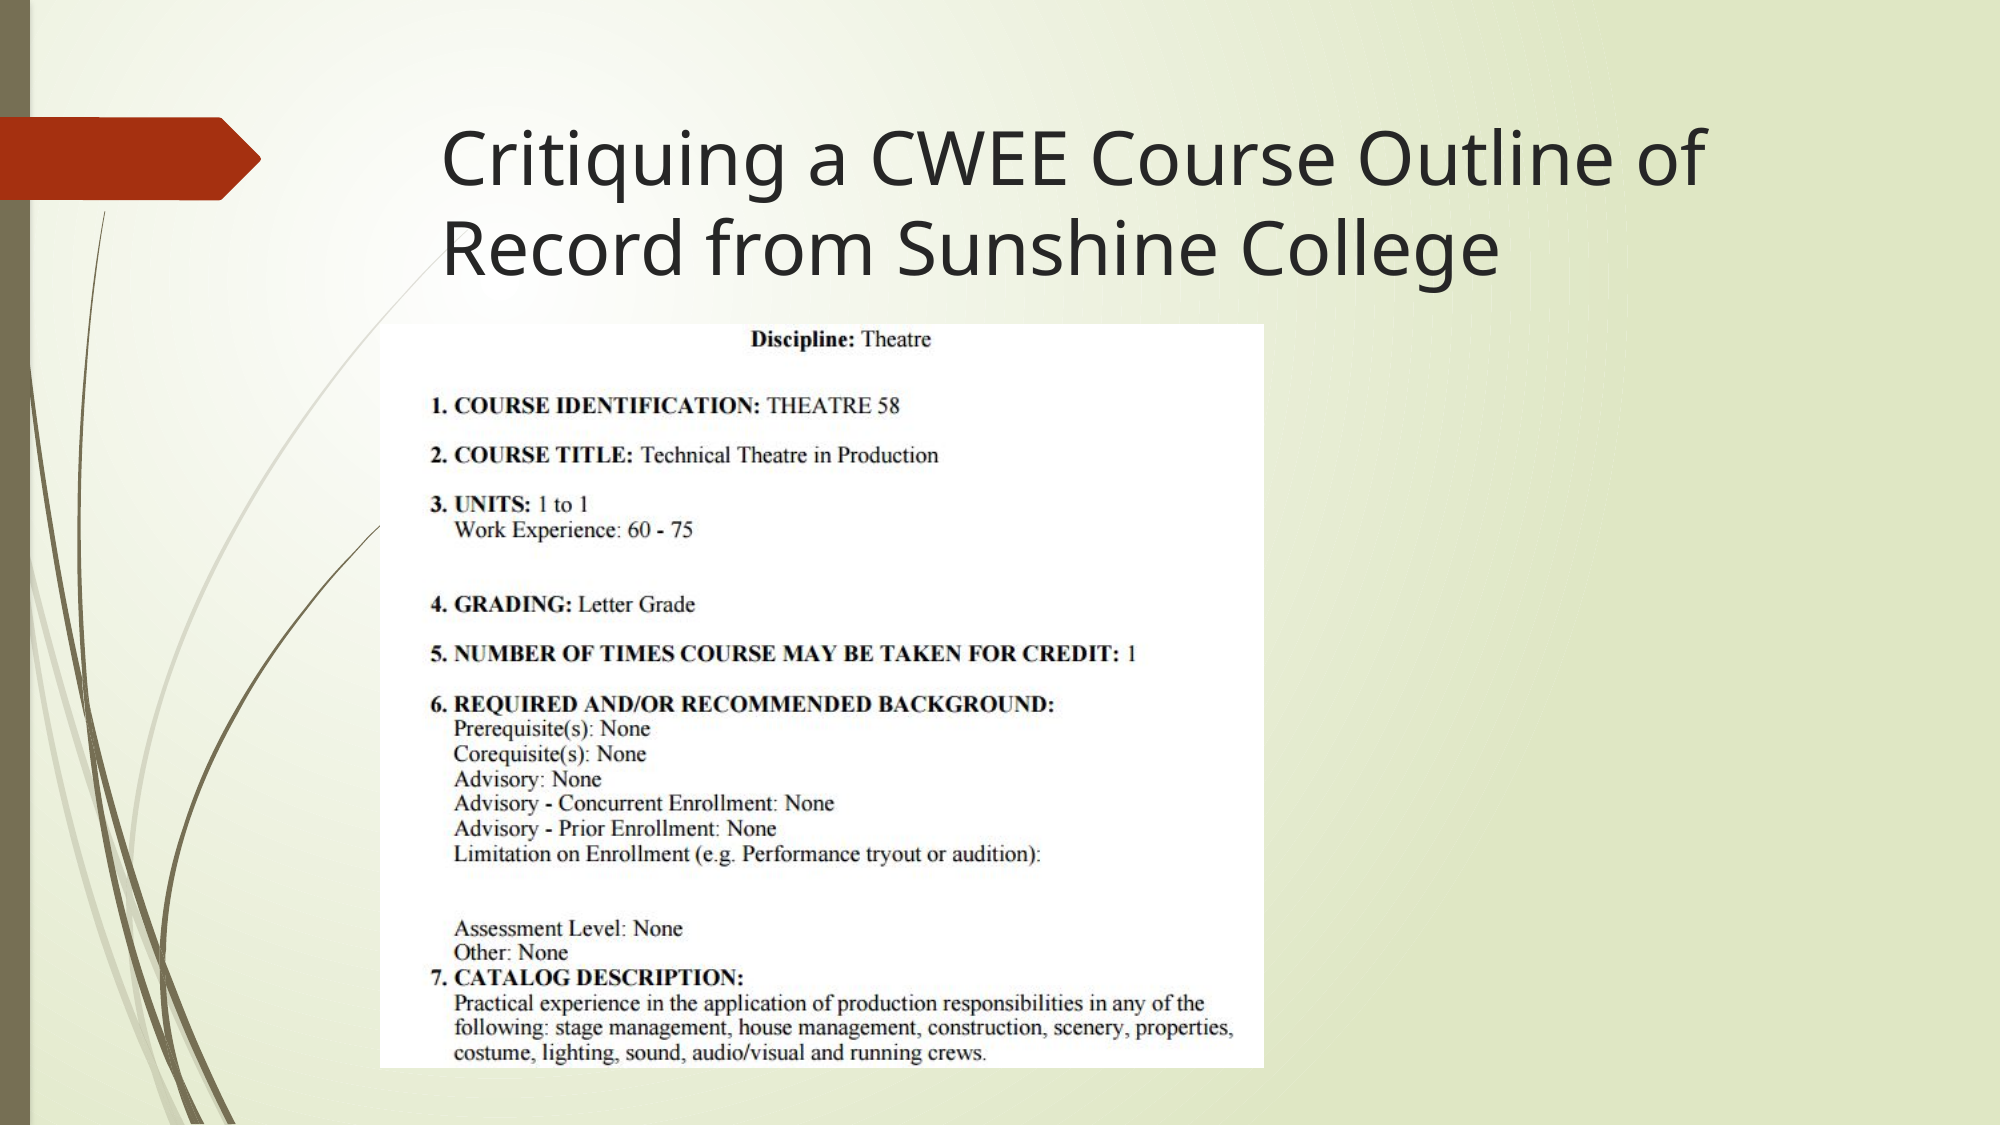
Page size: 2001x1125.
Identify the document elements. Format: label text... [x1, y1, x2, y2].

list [379, 323, 1264, 1068]
title Critiquing a CWEE Course Outline of Record from Sunshine College [425, 102, 1888, 313]
